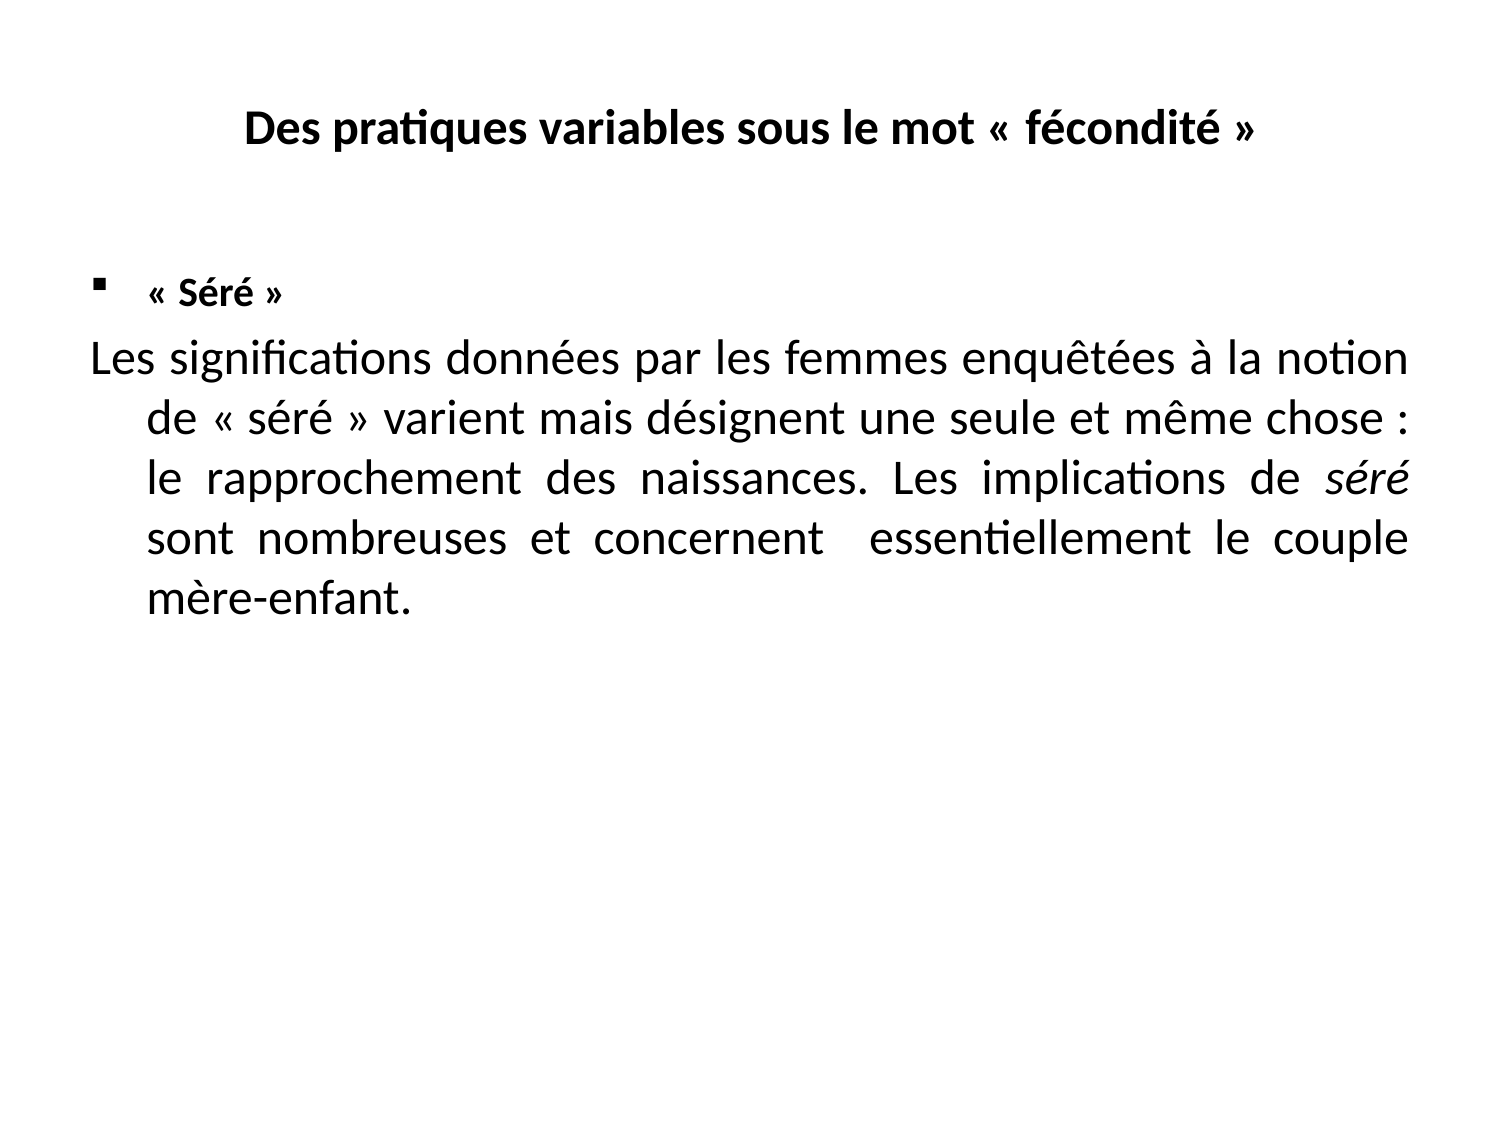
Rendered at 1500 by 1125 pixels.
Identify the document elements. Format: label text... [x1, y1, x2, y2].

list « Séré » Les significations données par les femmes enquêtées à la notion de « séré » varient mais désignent une seule et même chose : le rapprochement des naissances. Les implications de séré sont nombreuses et concernent essentiellement le couple mère-enfant. [75, 140, 1425, 1038]
title Des pratiques variables sous le mot « fécondité » [76, 30, 1427, 219]
